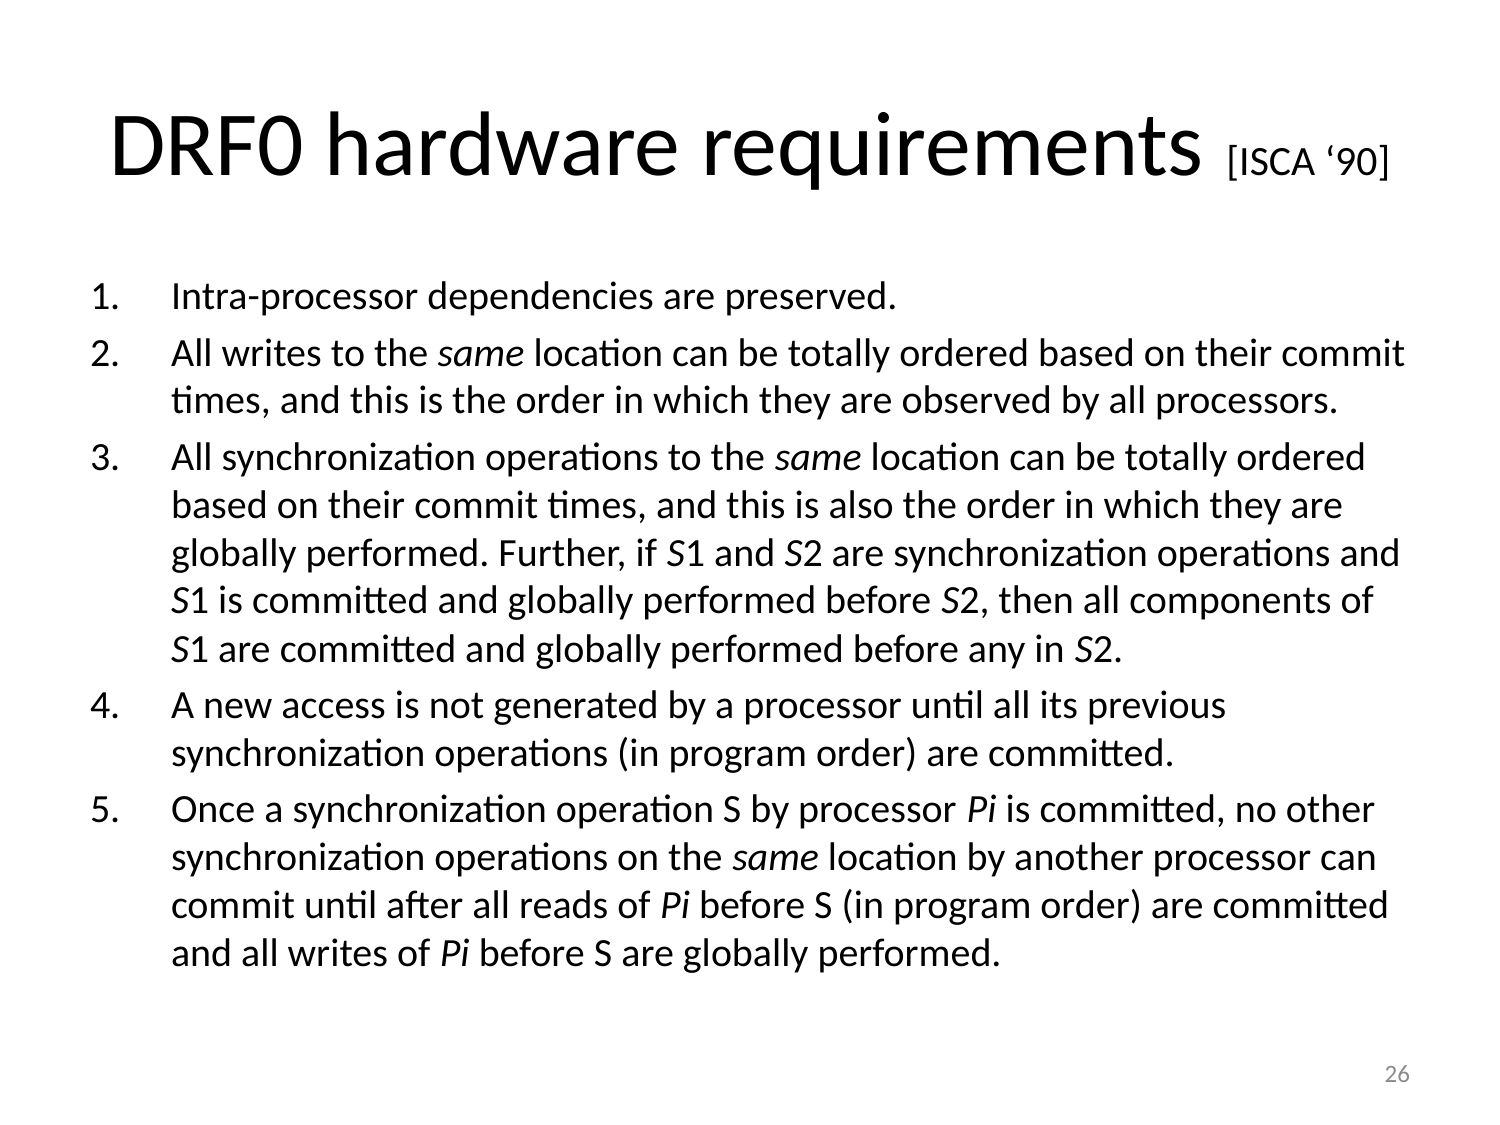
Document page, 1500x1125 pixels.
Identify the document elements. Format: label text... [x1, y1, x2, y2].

slide_number 26 [1074, 1042, 1425, 1103]
title DRF0 hardware requirements [ISCA ‘90] [75, 45, 1425, 233]
list Intra-processor dependencies are preserved. All writes to the same location can be totally ordered based on their commit times, and this is the order in which they are observed by all processors. All synchronization operations to the same location can be totally ordered based on their commit times, and this is also the order in which they are globally performed. Further, if S1 and S2 are synchronization operations and S1 is committed and globally performed before S2, then all components of S1 are committed and globally performed before any in S2. A new access is not generated by a processor until all its previous synchronization operations (in program order) are committed. Once a synchronization operation S by processor Pi is committed, no other synchronization operations on the same location by another processor can commit until after all reads of Pi before S (in program order) are committed and all writes of Pi before S are globally performed. [75, 262, 1425, 1005]
